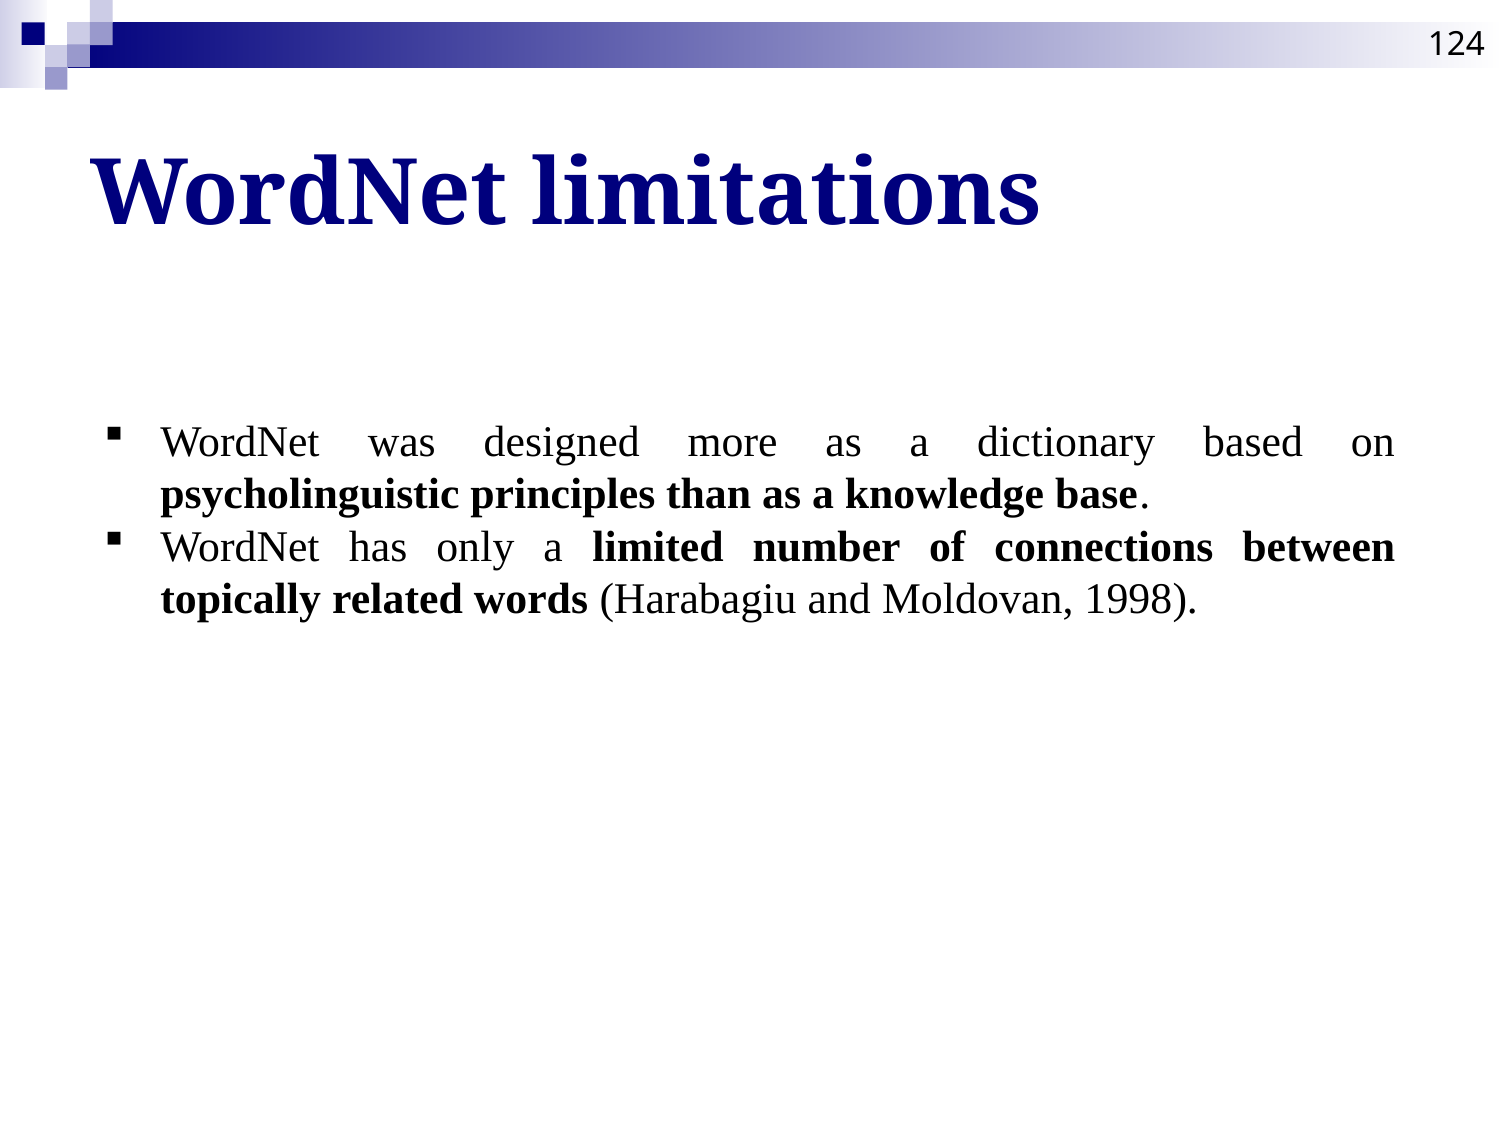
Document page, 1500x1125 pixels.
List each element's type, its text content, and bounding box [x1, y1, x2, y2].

slide_number 124 [1149, 0, 1500, 75]
text_box WordNet was designed more as a dictionary based on psycholinguistic principles than as a knowledge base. WordNet has only a limited number of connections between topically related words (Harabagiu and Moldovan, 1998). [89, 405, 1411, 631]
title WordNet limitations [75, 75, 1425, 300]
